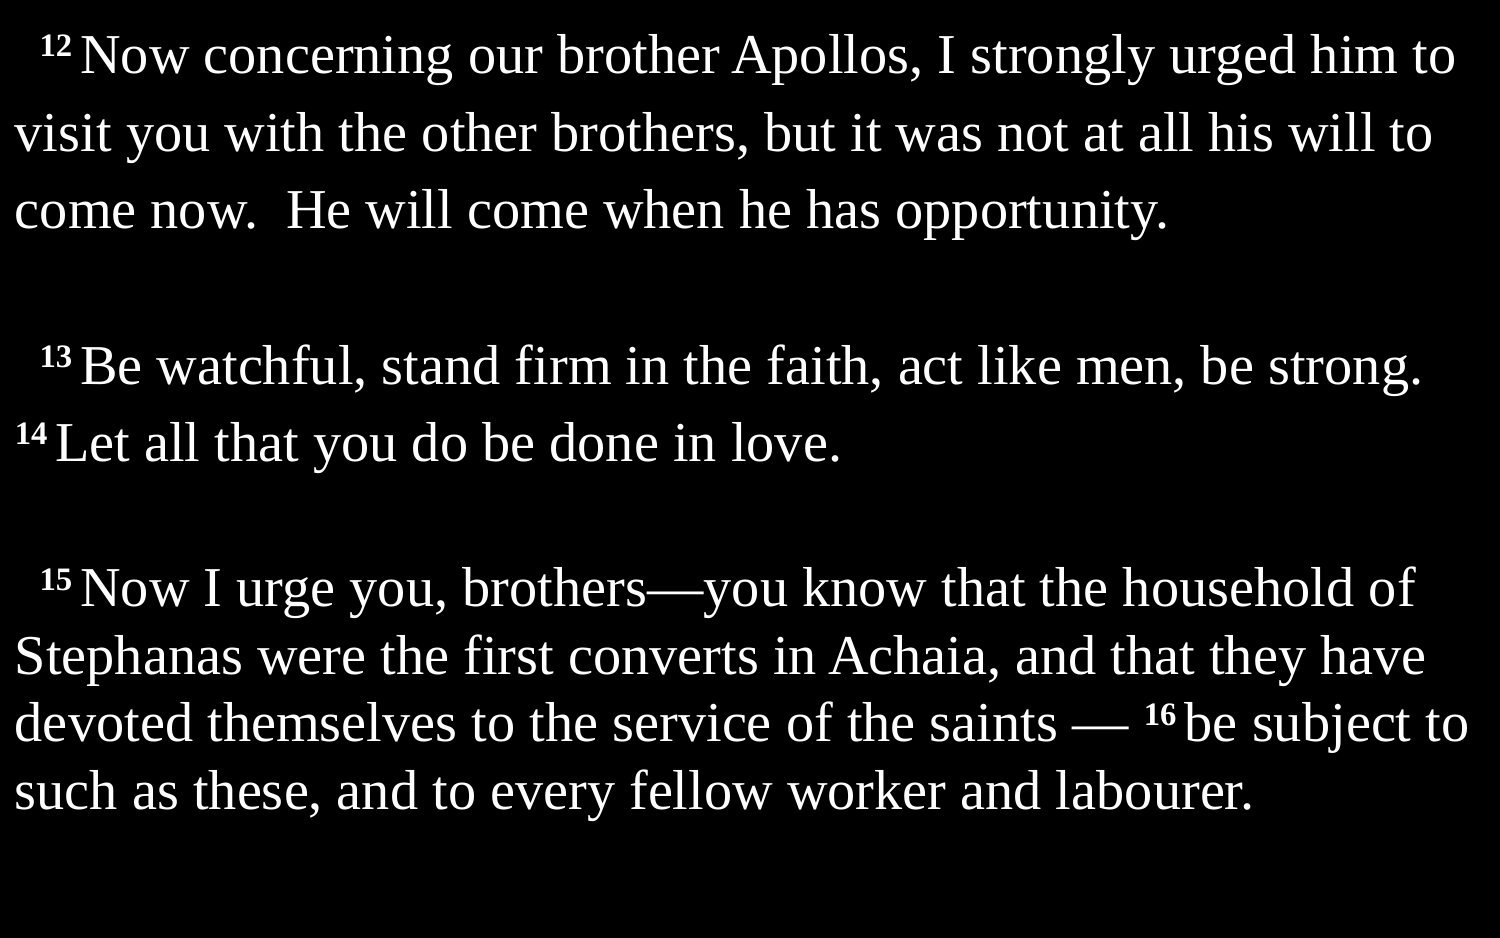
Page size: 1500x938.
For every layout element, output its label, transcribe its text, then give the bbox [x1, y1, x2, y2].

text_box 12 Now concerning our brother Apollos, I strongly urged him to visit you with the other brothers, but it was not at all his will to come now. He will come when he has opportunity. 13 Be watchful, stand firm in the faith, act like men, be strong. 14 Let all that you do be done in love. 15 Now I urge you, brothers—you know that the household of Stephanas were the first converts in Achaia, and that they have devoted themselves to the service of the saints — 16 be subject to such as these, and to every fellow worker and labourer. [0, 0, 1500, 828]
